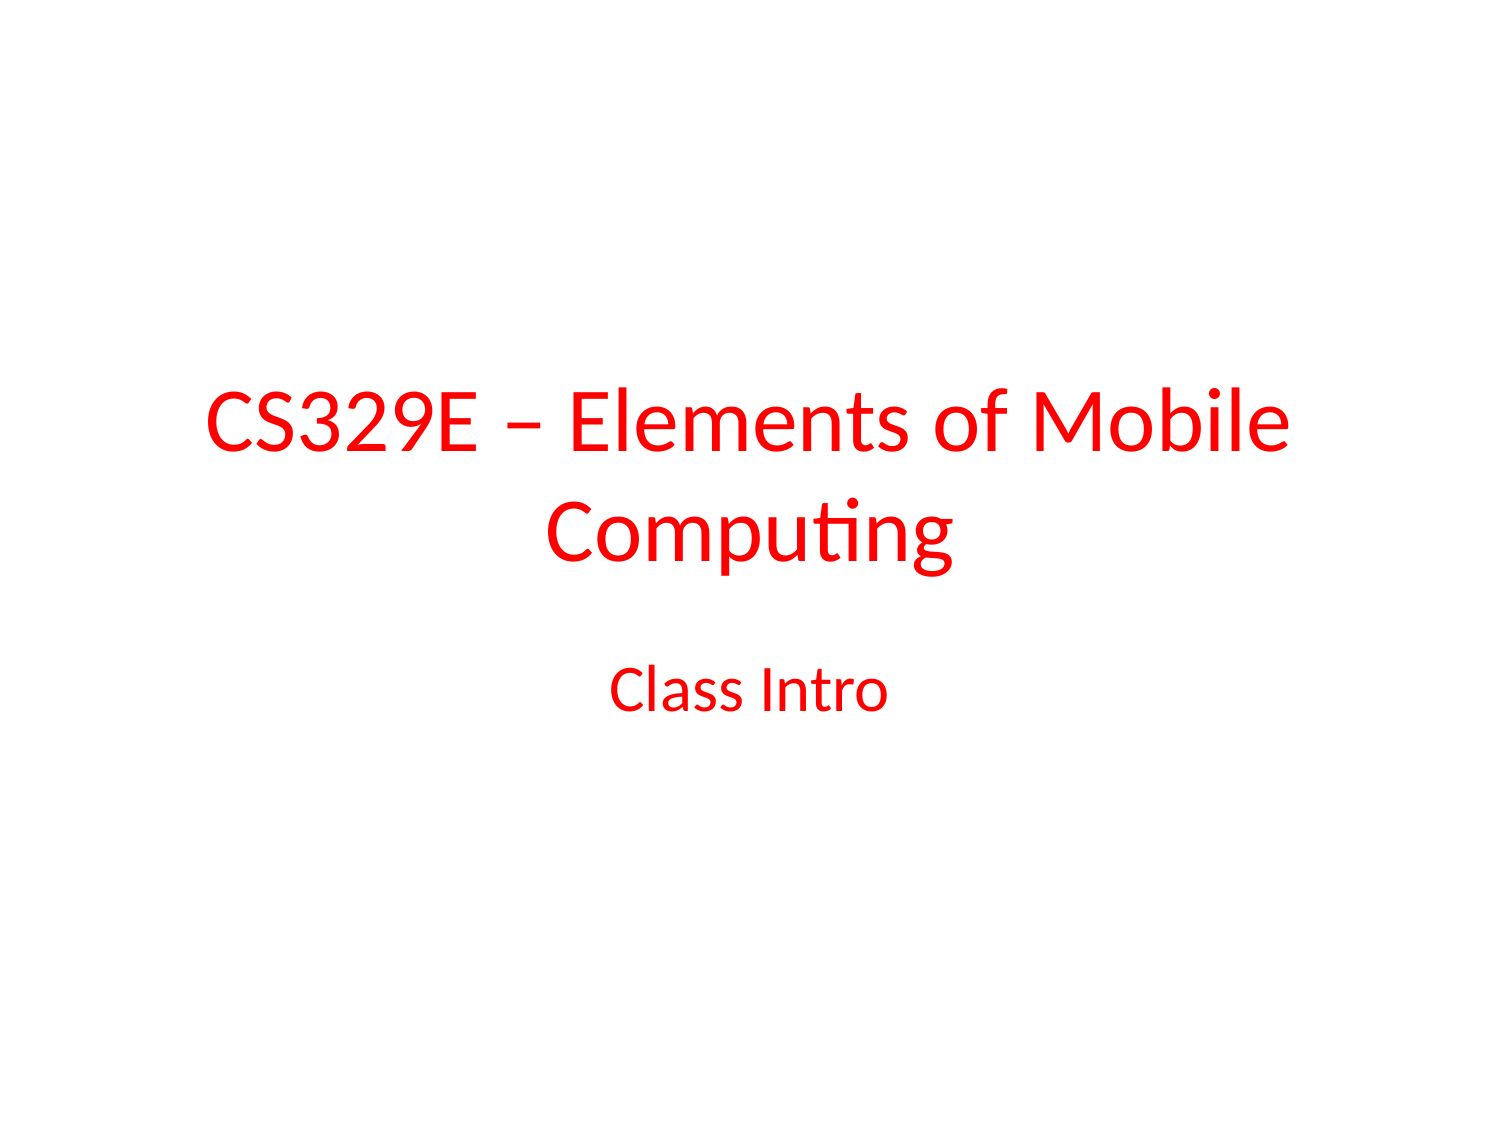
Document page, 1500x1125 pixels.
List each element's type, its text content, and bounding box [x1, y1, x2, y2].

title CS329E – Elements of Mobile Computing [112, 349, 1388, 591]
subtitle Class Intro [225, 637, 1275, 925]
